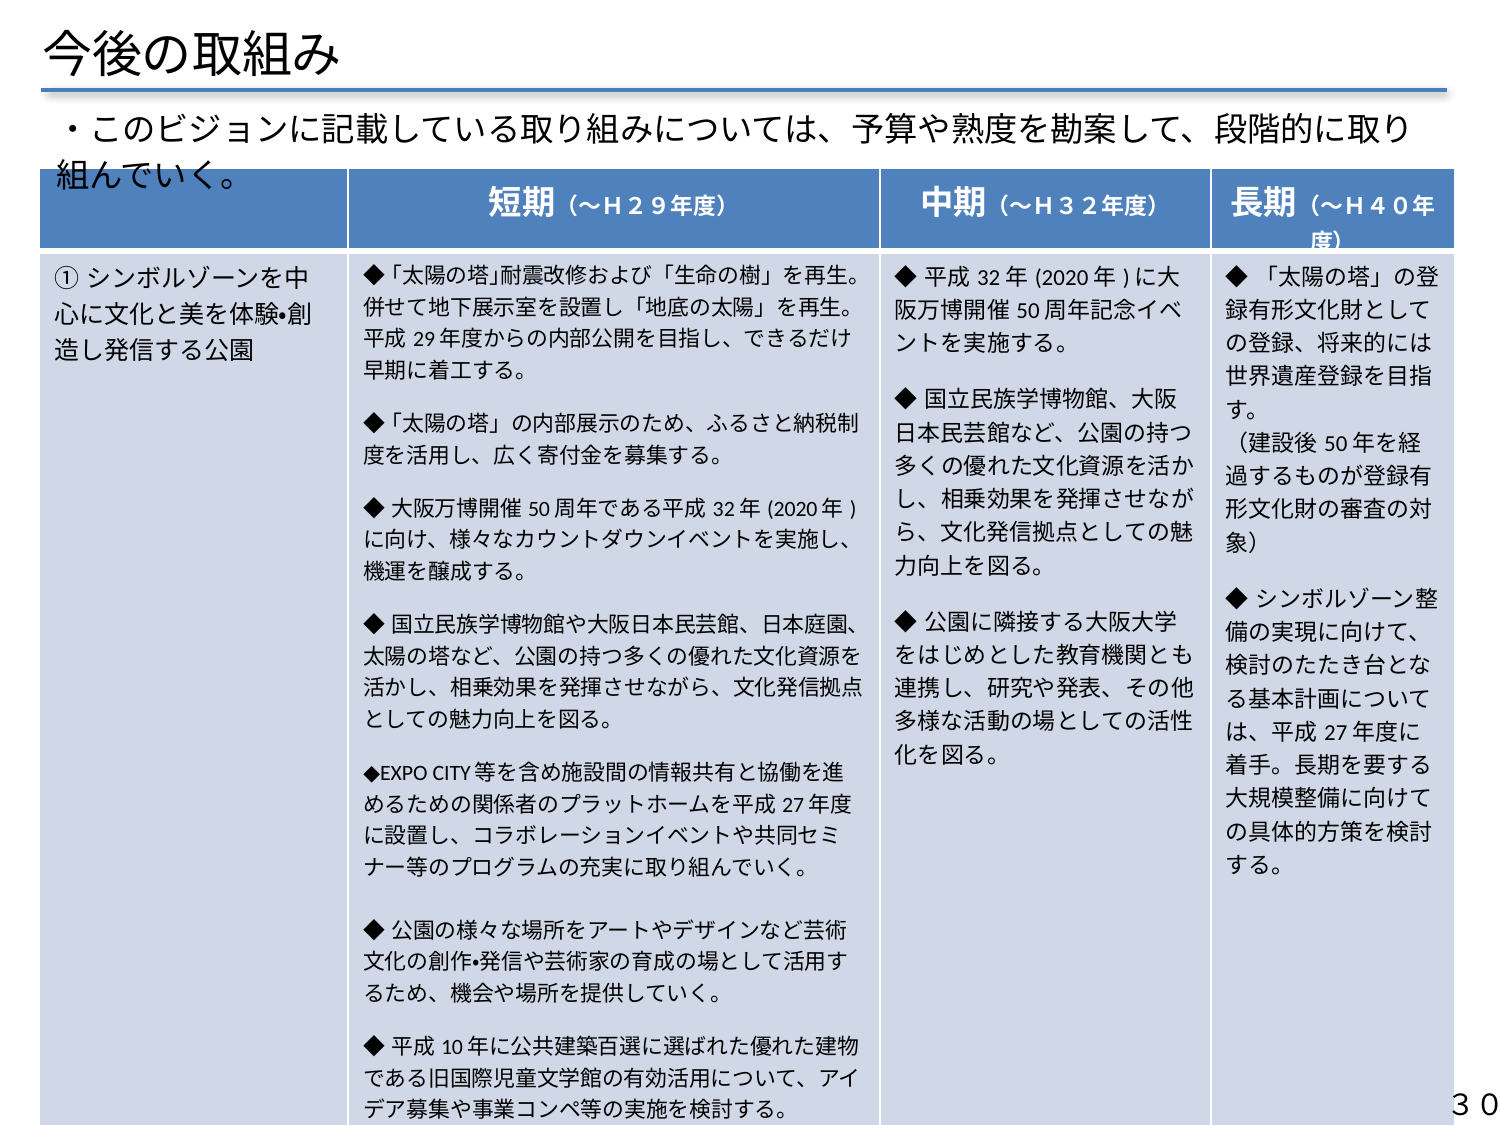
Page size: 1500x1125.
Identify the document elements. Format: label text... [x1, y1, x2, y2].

text_box ３０ [1431, 1078, 1500, 1125]
text_box ・このビジョンに記載している取り組みについては、予算や熟度を勘案して、段階的に取り組んでいく。 [41, 97, 1437, 202]
table_cell ◆平成32年(2020年)に大阪万博開催50周年記念イベントを実施する。 ◆国立民族学博物館、大阪日本民芸館など、公園の持つ多くの優れた文化資源を活かし、相乗効果を発揮させながら、文化発信拠点としての魅力向上を図る。 ◆公園に隣接する大阪大学をはじめとした教育機関とも連携し、研究や発表、その他多様な活動の場としての活性化を図る。 [881, 254, 1210, 1125]
table_header 中期（～Ｈ３２年度） [881, 202, 1210, 248]
table_cell ◆｢太陽の塔｣耐震改修および「生命の樹」を再生。併せて地下展示室を設置し「地底の太陽」を再生。平成29年度からの内部公開を目指し、できるだけ早期に着工する。 ◆｢太陽の塔」の内部展示のため、ふるさと納税制度を活用し、広く寄付金を募集する。 ◆大阪万博開催50周年である平成32年(2020年)に向け、様々なカウントダウンイベントを実施し、機運を醸成する。 ◆国立民族学博物館や大阪日本民芸館、日本庭園、太陽の塔など、公園の持つ多くの優れた文化資源を活かし、相乗効果を発揮させながら、文化発信拠点としての魅力向上を図る。 ◆EXPO CITY等を含め施設間の情報共有と協働を進めるための関係者のプラットホームを平成27年度に設置し、コラボレーションイベントや共同セミナー等のプログラムの充実に取り組んでいく。 ◆公園の様々な場所をアートやデザインなど芸術文化の創作・発信や芸術家の育成の場として活用するため、機会や場所を提供していく。 ◆平成10年に公共建築百選に選ばれた優れた建物である旧国際児童文学館の有効活用について、アイデア募集や事業コンペ等の実施を検討する。 ◆新たな文化を発信し、観光集客に寄与する民間企画イベントの積極的誘致、マスコミタイアップ型イベントなどメディアと連携したイベントの強化に努める。 [349, 254, 879, 1125]
text_box 今後の取組み [27, 15, 1476, 91]
table_cell ◆「太陽の塔」の登録有形文化財としての登録、将来的には世界遺産登録を目指す。 （建設後50年を経過するものが登録有形文化財の審査の対象） ◆シンボルゾーン整備の実現に向けて、検討のたたき台となる基本計画については、平成27年度に着手。長期を要する大規模整備に向けての具体的方策を検討する。 [1212, 254, 1454, 1125]
table_header 長期（～Ｈ４０年度） [1212, 169, 1454, 248]
table_header [40, 169, 347, 248]
table_header 短期（～Ｈ２９年度） [349, 202, 879, 248]
table_cell ①シンボルゾーンを中心に文化と美を体験・創造し発信する公園 [40, 254, 347, 1125]
